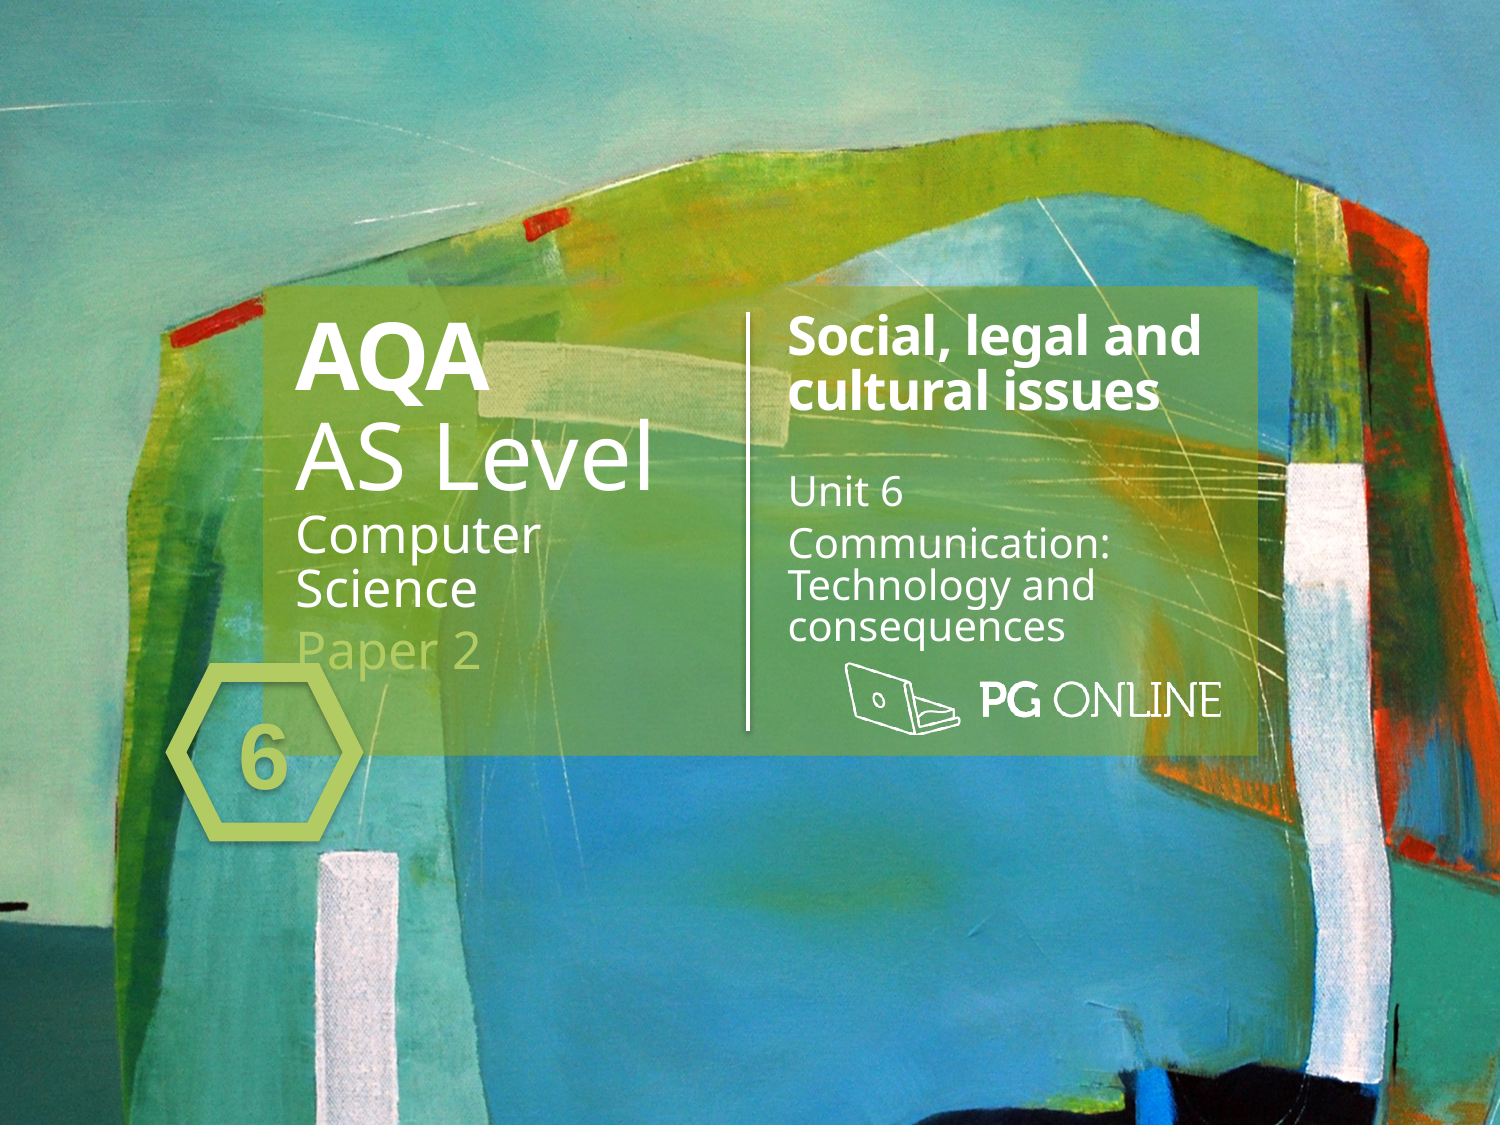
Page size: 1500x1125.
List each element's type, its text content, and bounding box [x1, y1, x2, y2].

picture [0, 0, 1500, 1125]
list AQA AS Level Computer Science Paper 2 [295, 302, 747, 664]
list Social, legal and cultural issues Unit 6 Communication: Technology and consequences [787, 305, 1242, 667]
